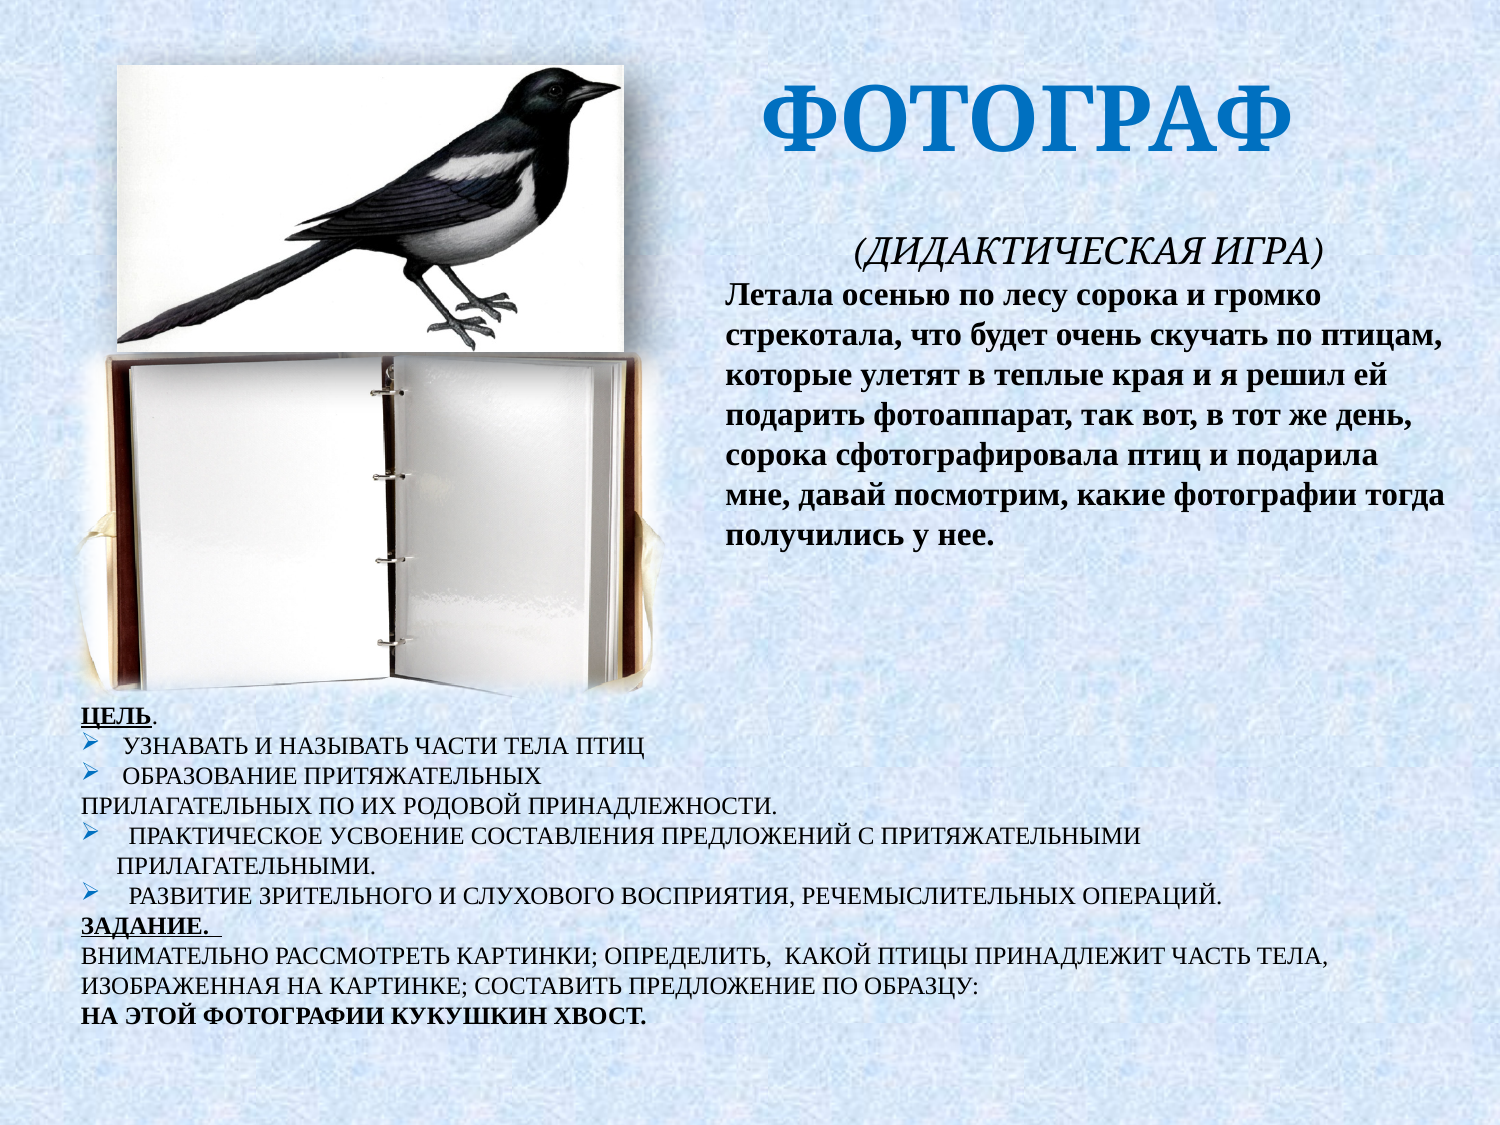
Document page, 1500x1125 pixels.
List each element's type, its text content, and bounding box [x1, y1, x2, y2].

picture [0, 0, 1500, 1125]
text_box (ДИДАКТИЧЕСКАЯ ИГРА) Летала осенью по лесу сорока и громко стрекотала, что будет очень скучать по птицам, которые улетят в теплые края и я решил ей подарить фотоаппарат, так вот, в тот же день, сорока сфотографировала птиц и подарила мне, давай посмотрим, какие фотографии тогда получились у нее. [710, 219, 1467, 599]
text_box ФОТОГРАФ [702, 52, 1353, 178]
text_box ЦЕЛЬ. УЗНАВАТЬ И НАЗЫВАТЬ ЧАСТИ ТЕЛА ПТИЦ ОБРАЗОВАНИЕ ПРИТЯЖАТЕЛЬНЫХ ПРИЛАГАТЕЛЬНЫХ ПО ИХ РОДОВОЙ ПРИНАДЛЕЖНОСТИ. ПРАКТИЧЕСКОЕ УСВОЕНИЕ СОСТАВЛЕНИЯ ПРЕДЛОЖЕНИЙ С ПРИТЯЖАТЕЛЬНЫМИ ПРИЛАГАТЕЛЬНЫМИ. РАЗВИТИЕ ЗРИТЕЛЬНОГО И СЛУХОВОГО ВОСПРИЯТИЯ, РЕЧЕМЫСЛИТЕЛЬНЫХ ОПЕРАЦИЙ. ЗАДАНИЕ. ВНИМАТЕЛЬНО РАССМОТРЕТЬ КАРТИНКИ; ОПРЕДЕЛИТЬ, КАКОЙ ПТИЦЫ ПРИНАДЛЕЖИТ ЧАСТЬ ТЕЛА, ИЗОБРАЖЕННАЯ НА КАРТИНКЕ; СОСТАВИТЬ ПРЕДЛОЖЕНИЕ ПО ОБРАЗЦУ: НА ЭТОЙ ФОТОГРАФИИ КУКУШКИН ХВОСТ. [66, 692, 1356, 1037]
